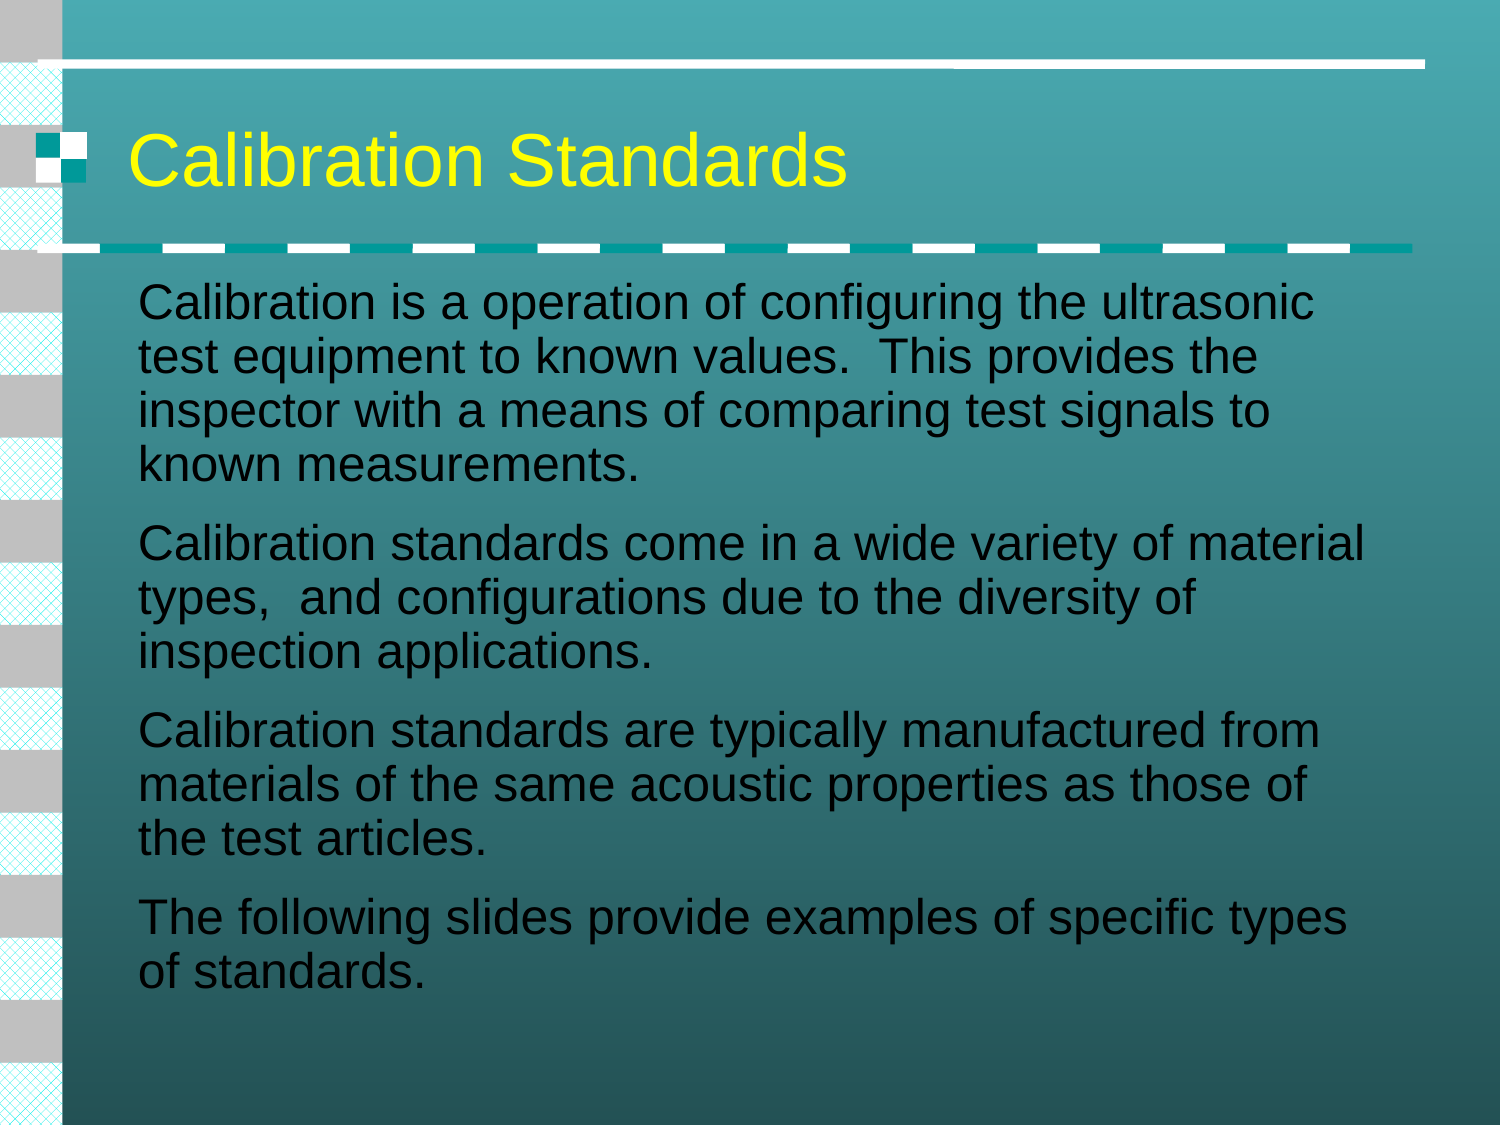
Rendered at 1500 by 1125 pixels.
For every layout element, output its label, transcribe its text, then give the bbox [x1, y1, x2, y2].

list Calibration is a operation of configuring the ultrasonic test equipment to known values. This provides the inspector with a means of comparing test signals to known measurements. Calibration standards come in a wide variety of material types, and configurations due to the diversity of inspection applications. Calibration standards are typically manufactured from materials of the same acoustic properties as those of the test articles. The following slides provide examples of specific types of standards. [122, 268, 1398, 1093]
title Calibration Standards [112, 87, 1388, 225]
